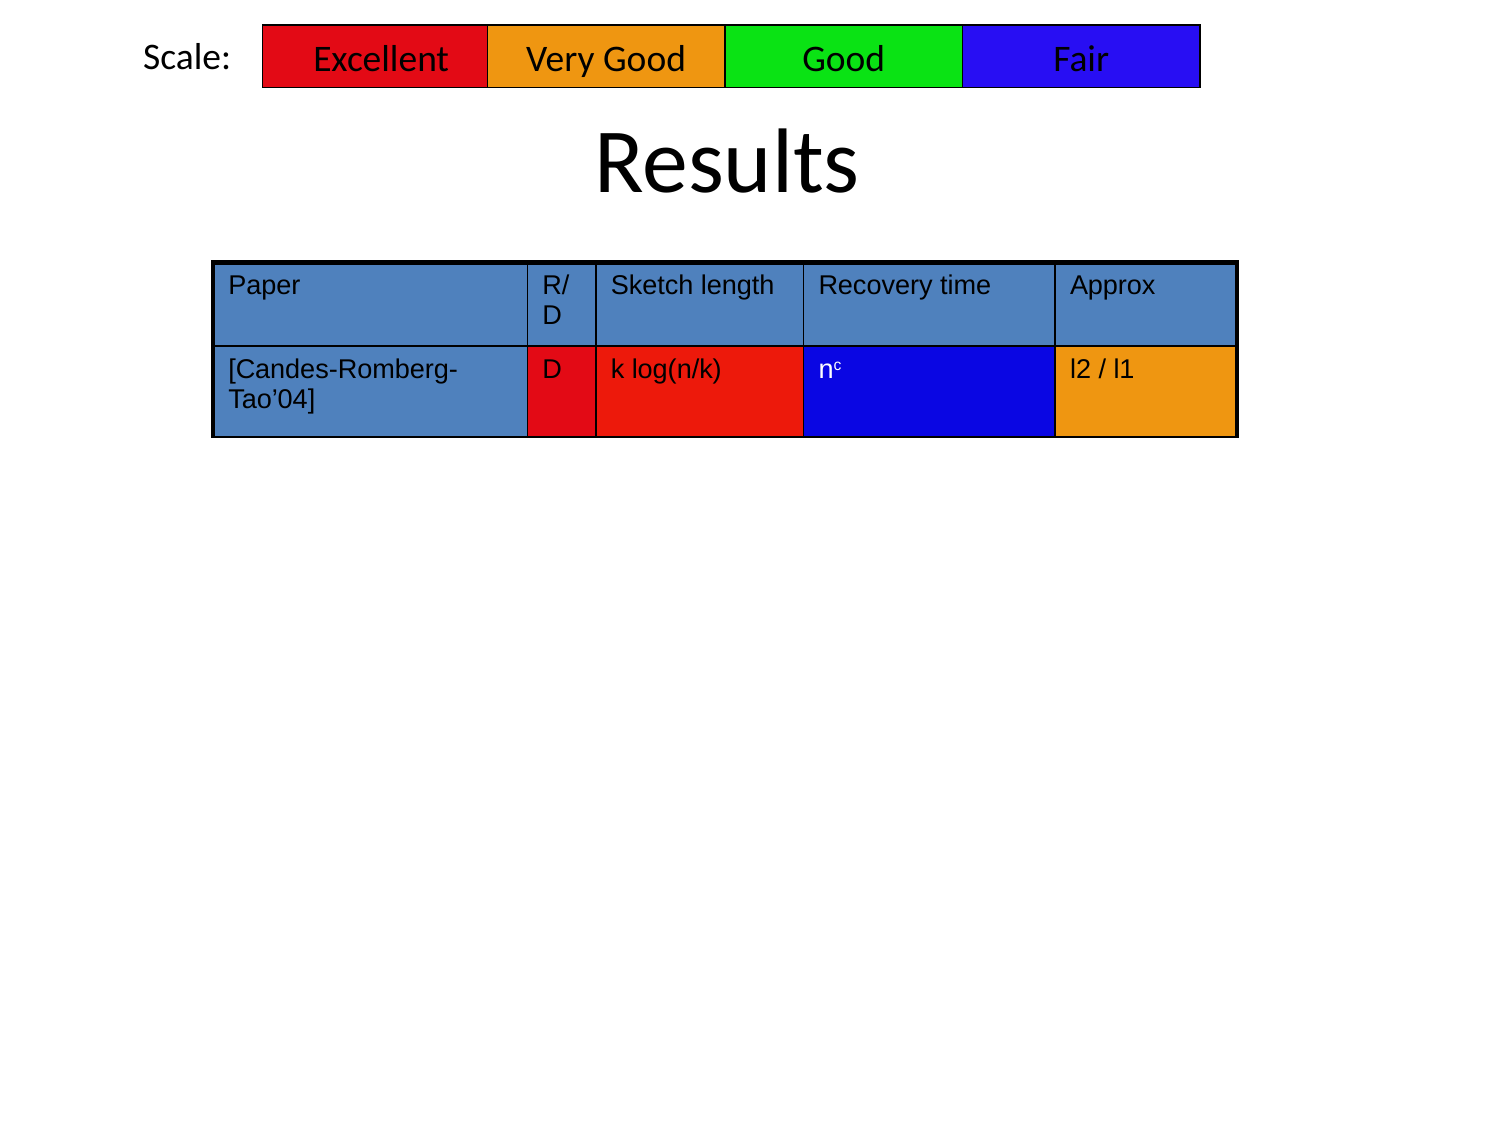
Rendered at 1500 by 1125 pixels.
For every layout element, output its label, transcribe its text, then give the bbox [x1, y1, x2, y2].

table_header Recovery time [804, 265, 1054, 345]
text_box Good [724, 24, 962, 88]
table_header R/D [528, 265, 595, 345]
table_header nc [804, 347, 1054, 436]
text_box Scale: [128, 24, 255, 85]
table_header Paper [215, 265, 527, 345]
table_header D [528, 347, 595, 436]
title Results [99, 62, 1375, 250]
table_header k log(n/k) [597, 347, 803, 436]
table_header [Candes-Romberg-Tao’04] [215, 347, 527, 436]
text_box Fair [962, 24, 1200, 88]
text_box Very Good [487, 24, 724, 88]
table_header Approx [1056, 265, 1235, 345]
table_header l2 / l1 [1056, 347, 1235, 436]
table_header Sketch length [597, 265, 803, 345]
text_box Excellent [262, 24, 487, 88]
